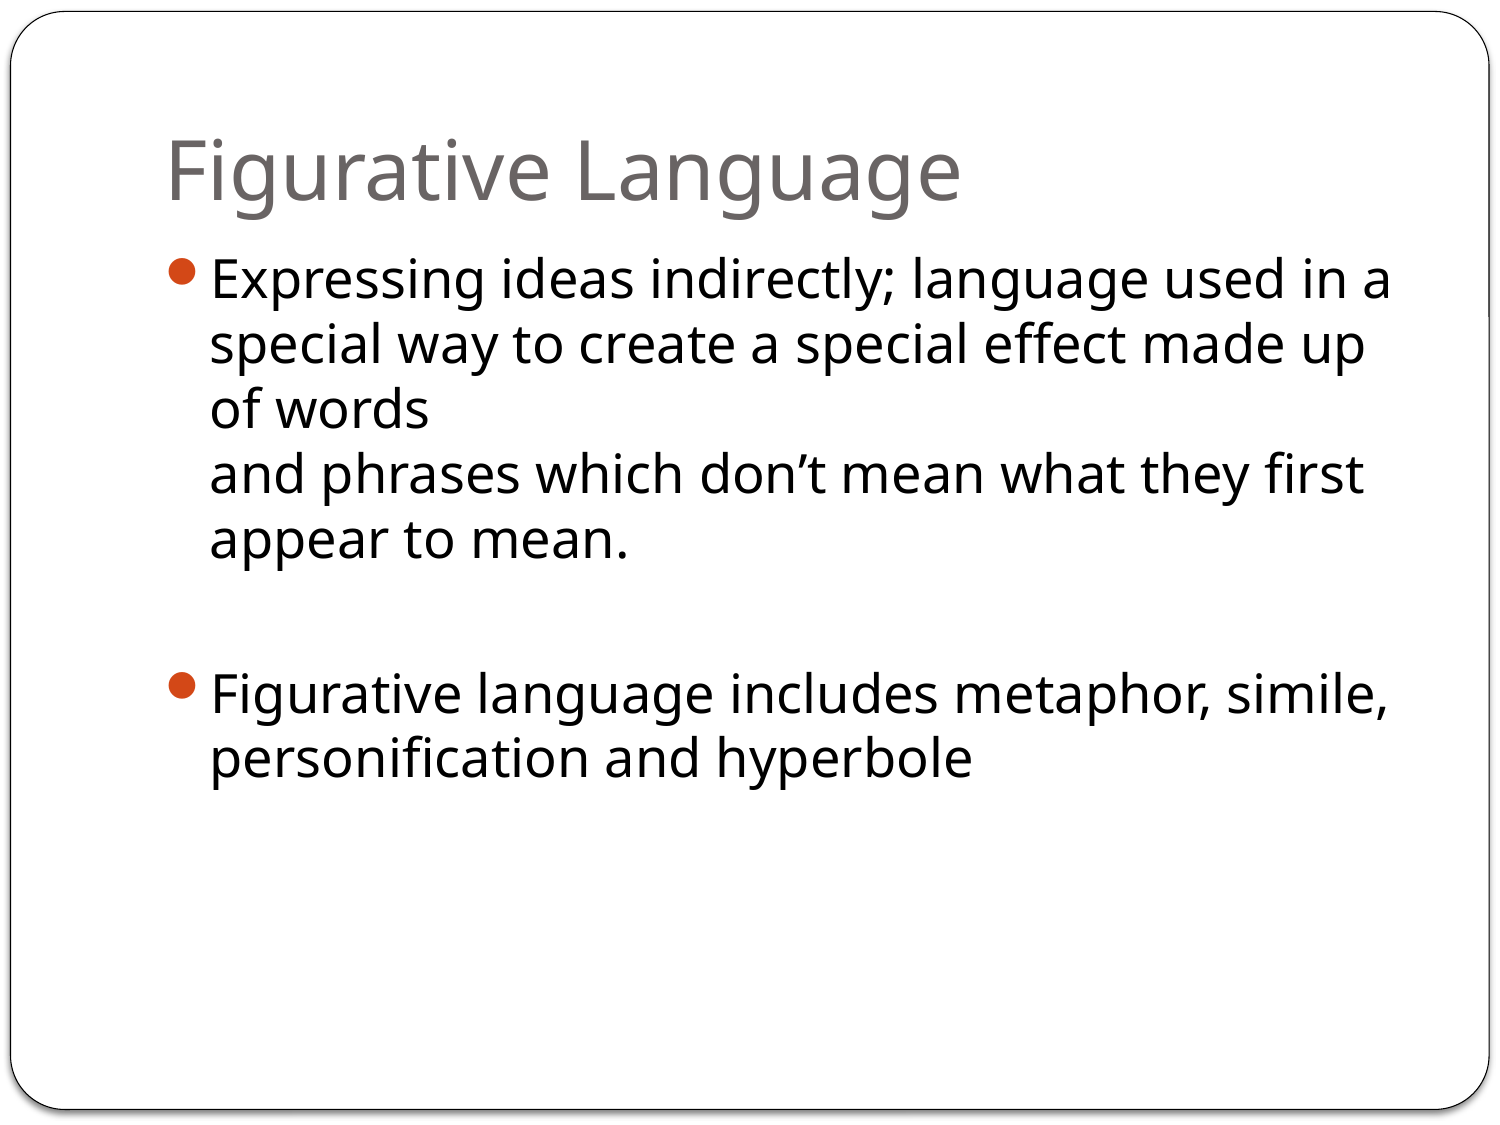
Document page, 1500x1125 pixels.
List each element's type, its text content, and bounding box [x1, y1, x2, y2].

list Expressing ideas indirectly; language used in a special way to create a special effect made up of words and phrases which don’t mean what they first appear to mean. Figurative language includes metaphor, simile, personification and hyperbole [150, 237, 1425, 988]
title Figurative Language [150, 45, 1425, 233]
